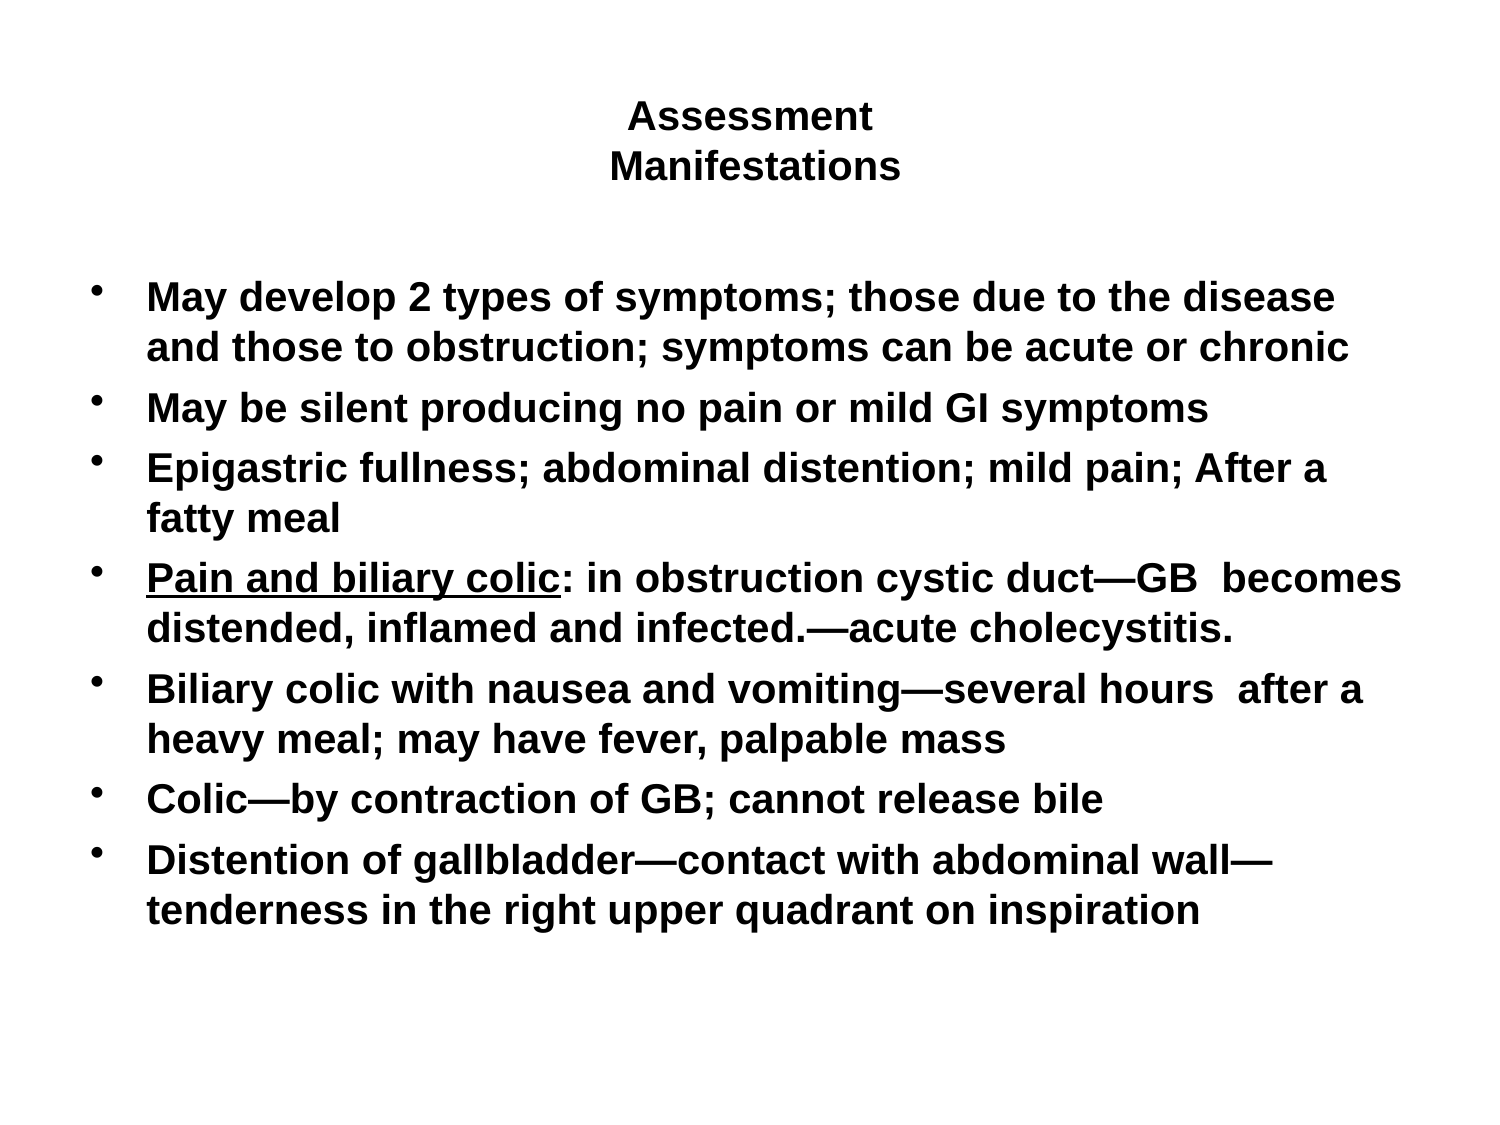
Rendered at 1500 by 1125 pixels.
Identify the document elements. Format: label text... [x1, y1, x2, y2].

list May develop 2 types of symptoms; those due to the disease and those to obstruction; symptoms can be acute or chronic May be silent producing no pain or mild GI symptoms Epigastric fullness; abdominal distention; mild pain; After a fatty meal Pain and biliary colic: in obstruction cystic duct—GB becomes distended, inflamed and infected.—acute cholecystitis. Biliary colic with nausea and vomiting—several hours after a heavy meal; may have fever, palpable mass Colic—by contraction of GB; cannot release bile Distention of gallbladder—contact with abdominal wall—tenderness in the right upper quadrant on inspiration [75, 262, 1425, 1005]
title Assessment Manifestations [75, 45, 1425, 233]
